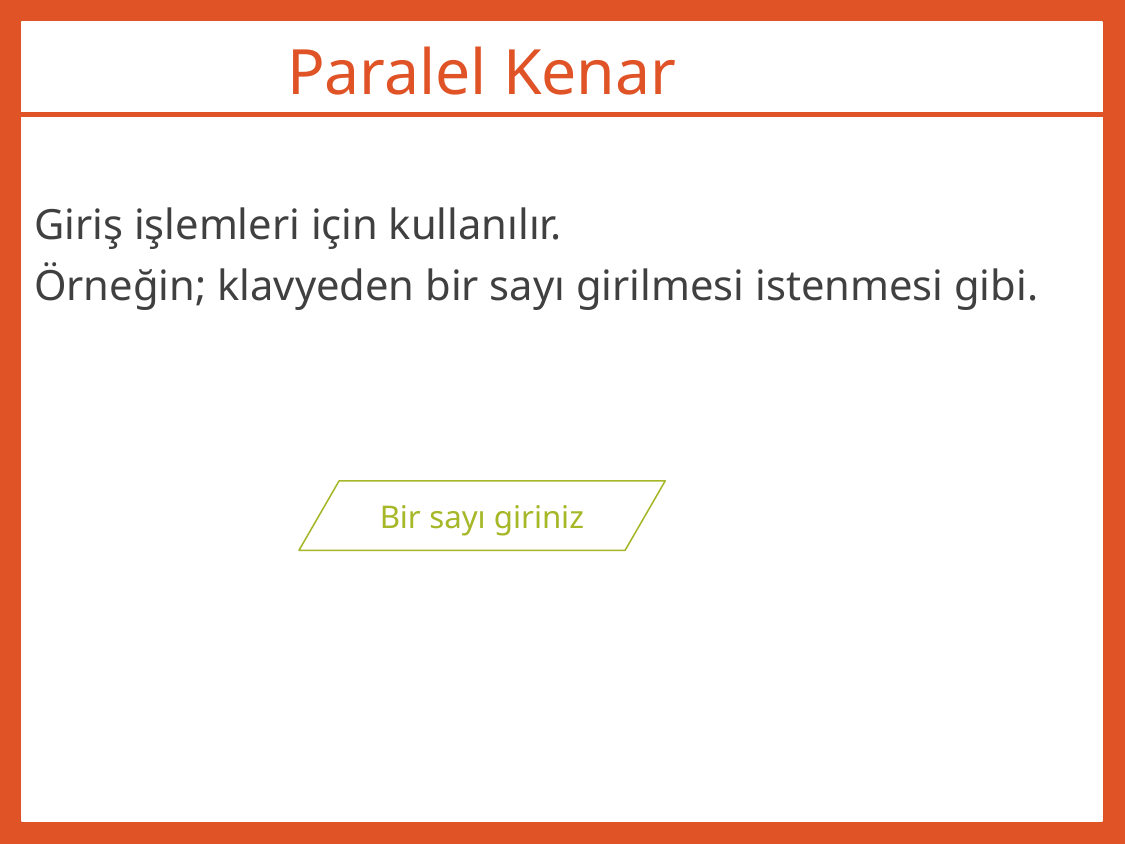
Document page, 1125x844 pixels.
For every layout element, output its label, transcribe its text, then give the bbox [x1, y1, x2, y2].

title Paralel Kenar [19, 21, 945, 112]
list Giriş işlemleri için kullanılır. Örneğin; klavyeden bir sayı girilmesi istenmesi gibi. [19, 150, 1106, 363]
text_box Bir sayı giriniz [298, 480, 666, 551]
